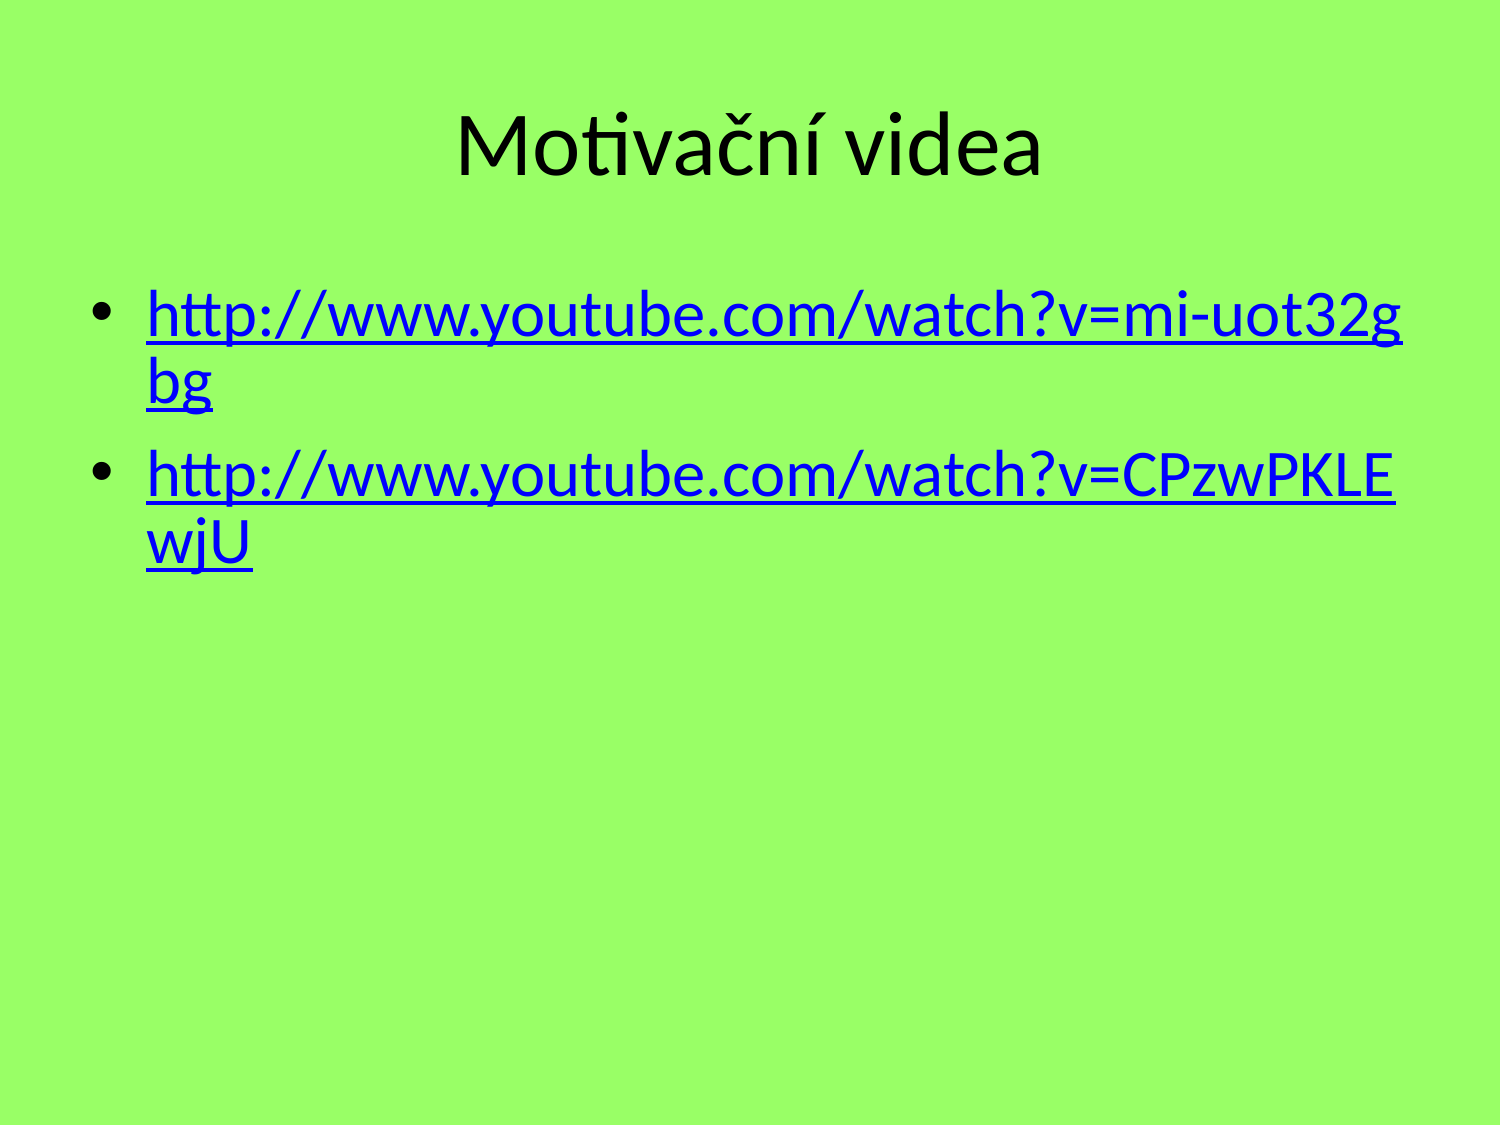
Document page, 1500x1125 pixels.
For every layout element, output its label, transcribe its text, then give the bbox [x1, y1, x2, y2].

title Motivační videa [75, 45, 1425, 233]
list http://www.youtube.com/watch?v=mi-uot32gbg http://www.youtube.com/watch?v=CPzwPKLEwjU [75, 262, 1425, 1005]
